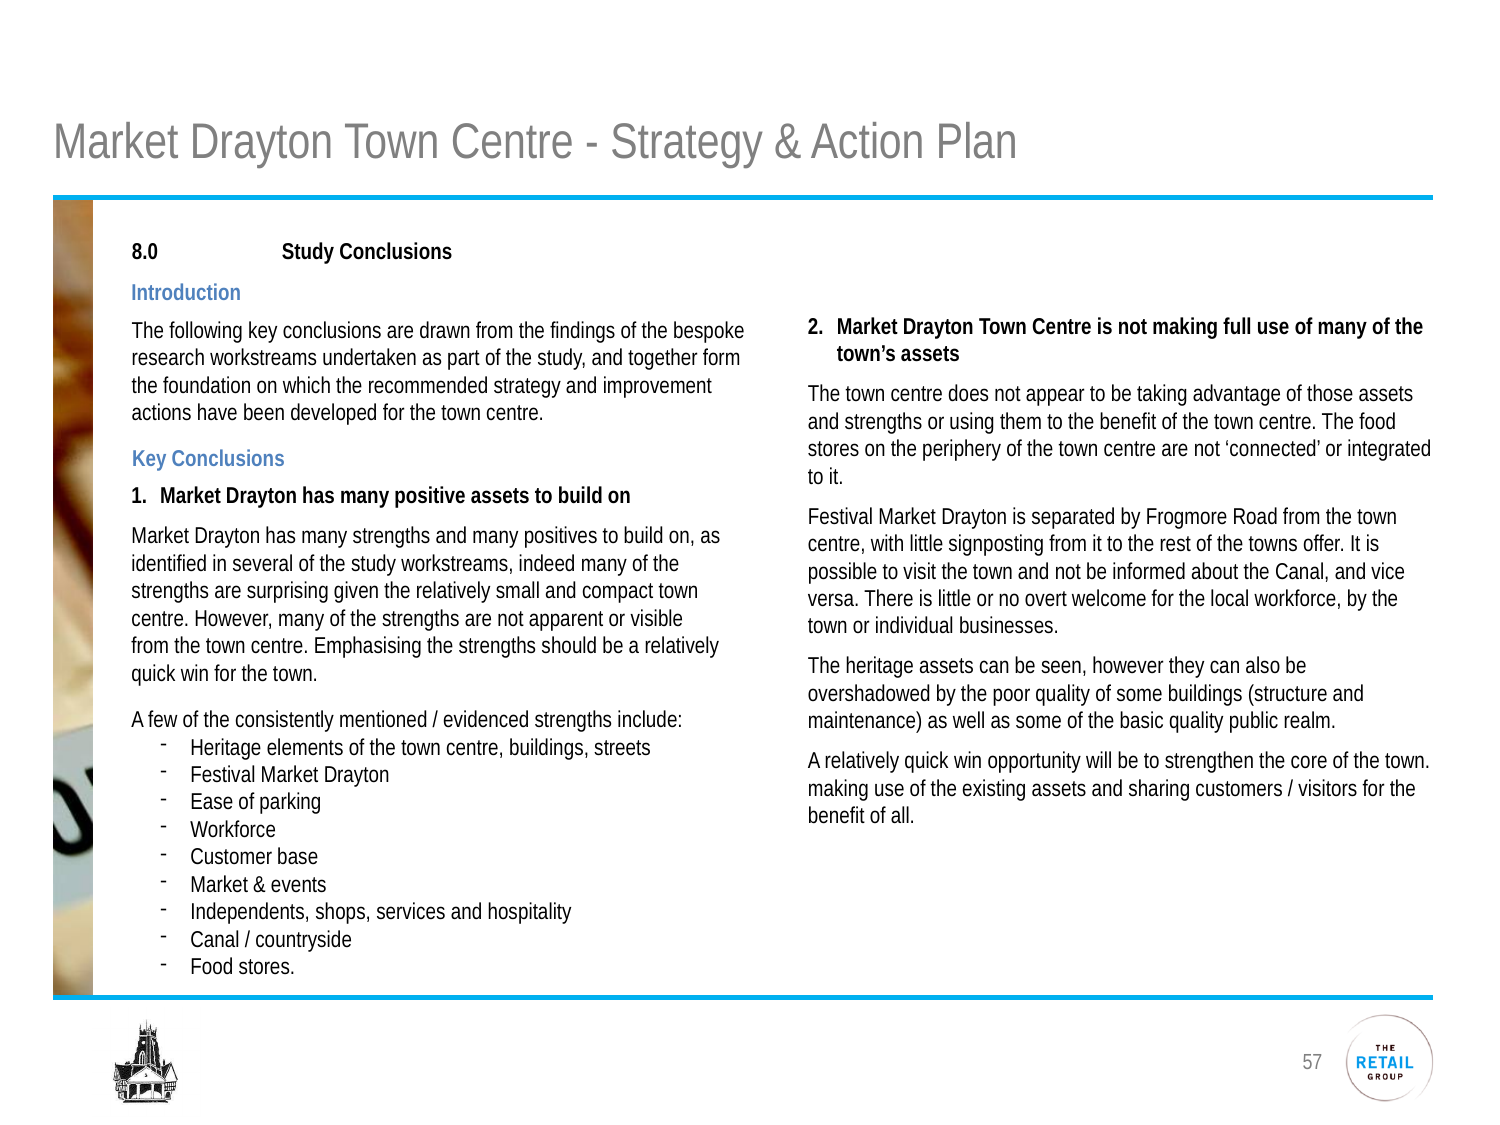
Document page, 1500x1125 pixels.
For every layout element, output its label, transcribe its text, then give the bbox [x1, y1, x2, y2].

text_box 8.0 Study Conclusions [131, 236, 1114, 279]
text_box The following key conclusions are drawn from the findings of the bespoke research workstreams undertaken as part of the study, and together form the foundation on which the recommended strategy and improvement actions have been developed for the town centre. [131, 315, 761, 415]
text_box Key Conclusions [132, 443, 728, 487]
picture [53, 233, 93, 994]
text_box Introduction [131, 279, 727, 321]
text_box Market Drayton has many positive assets to build on Market Drayton has many strengths and many positives to build on, as identified in several of the study workstreams, indeed many of the strengths are surprising given the relatively small and compact town centre. However, many of the strengths are not apparent or visible from the town centre. Emphasising the strengths should be a relatively quick win for the town. A few of the consistently mentioned / evidenced strengths include: Heritage elements of the town centre, buildings, streets Festival Market Drayton Ease of parking Workforce Customer base Market & events Independents, shops, services and hospitality Canal / countryside Food stores. [131, 481, 727, 967]
text_box [132, 690, 728, 734]
title Market Drayton Town Centre - Strategy & Action Plan [53, 45, 1481, 233]
picture [1334, 1013, 1439, 1111]
text_box Market Drayton Town Centre is not making full use of many of the town’s assets The town centre does not appear to be taking advantage of those assets and strengths or using them to the benefit of the town centre. The food stores on the periphery of the town centre are not ‘connected’ or integrated to it. Festival Market Drayton is separated by Frogmore Road from the town centre, with little signposting from it to the rest of the towns offer. It is possible to visit the town and not be informed about the Canal, and vice versa. There is little or no overt welcome for the local workforce, by the town or individual businesses. The heritage assets can be seen, however they can also be overshadowed by the poor quality of some buildings (structure and maintenance) as well as some of the basic quality public realm. A relatively quick win opportunity will be to strengthen the core of the town. making use of the existing assets and sharing customers / visitors for the benefit of all. [807, 311, 1433, 990]
picture [92, 1007, 201, 1117]
